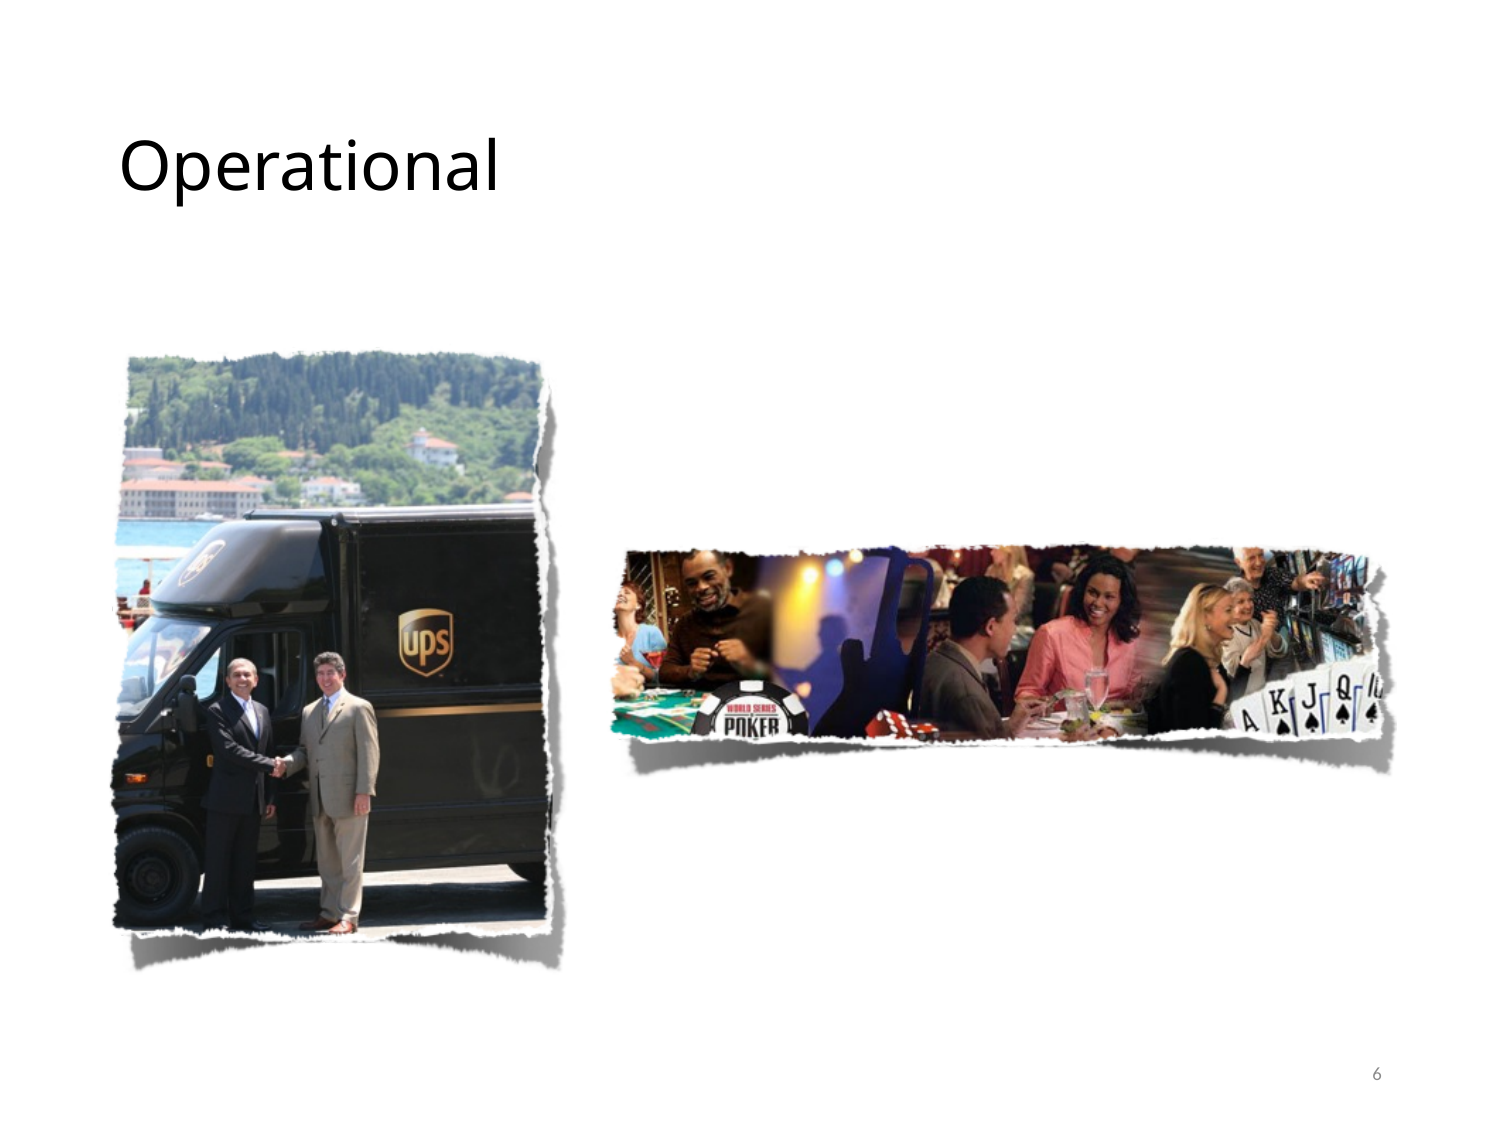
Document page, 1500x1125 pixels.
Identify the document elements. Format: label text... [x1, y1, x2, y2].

slide_number 6 [1059, 1042, 1397, 1103]
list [103, 338, 1397, 975]
title Operational [103, 59, 1397, 278]
